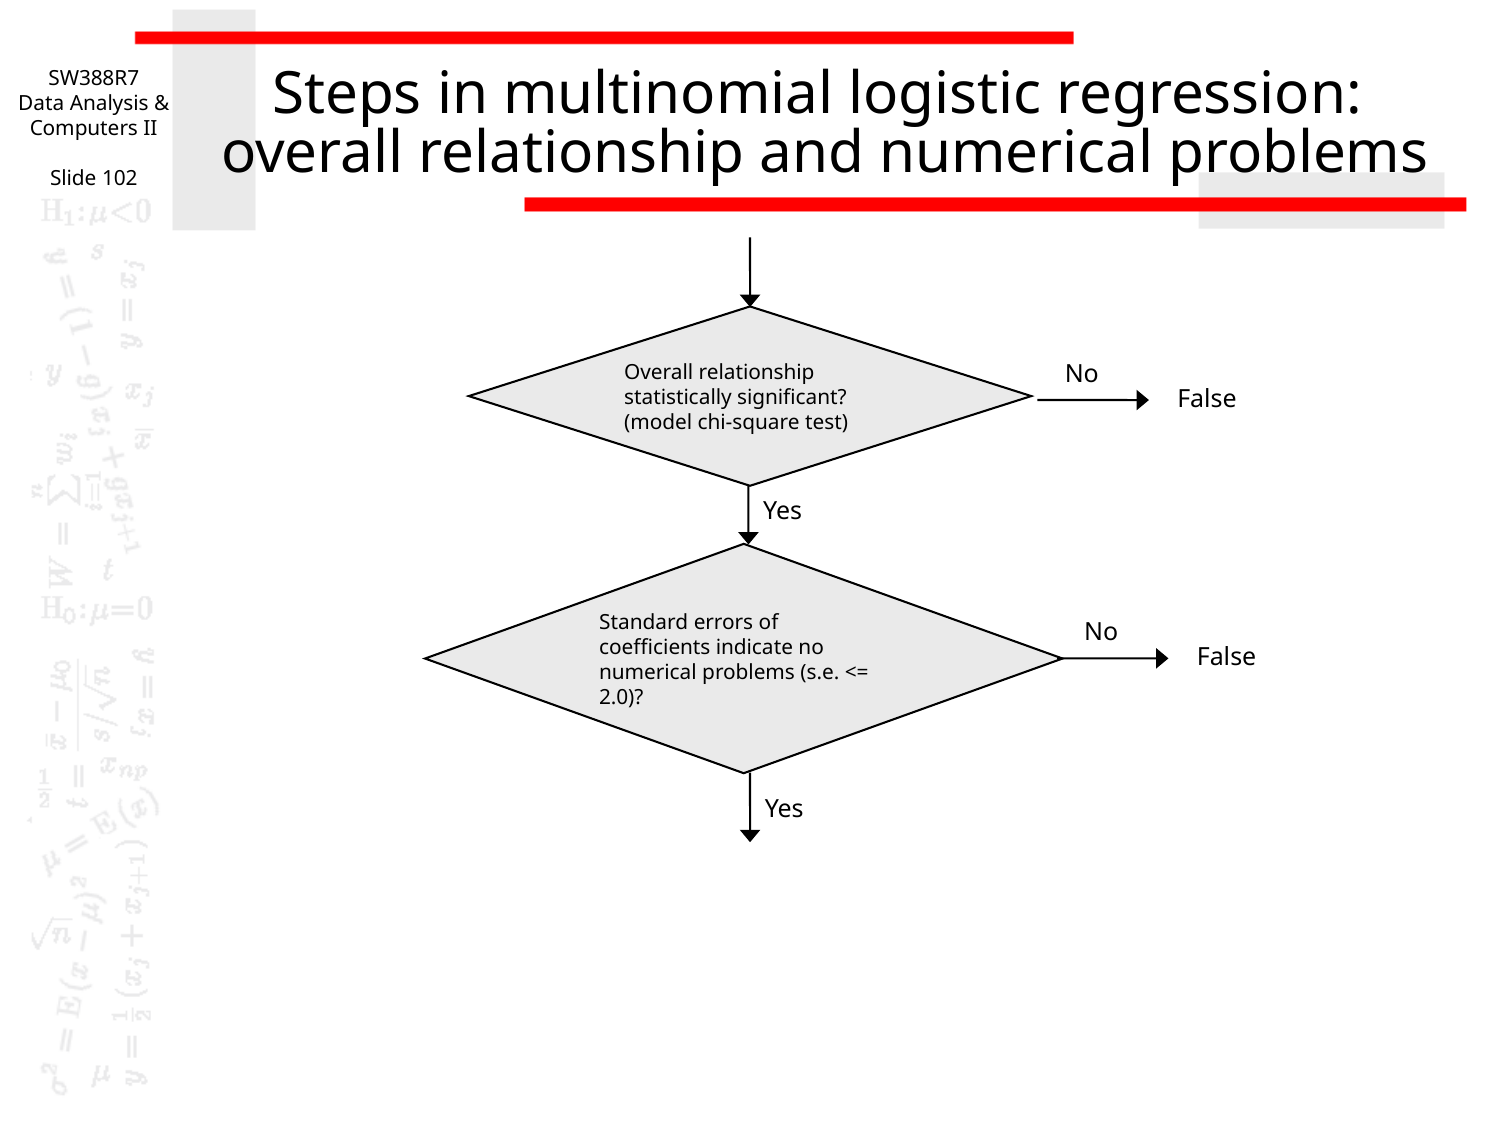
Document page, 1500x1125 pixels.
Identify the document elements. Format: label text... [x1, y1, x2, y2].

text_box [748, 474, 826, 545]
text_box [749, 772, 827, 843]
slide_number SW388R7 Data Analysis & Computers II Slide 102 [0, 50, 187, 200]
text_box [1037, 349, 1150, 401]
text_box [1056, 608, 1169, 659]
text_box False [1162, 375, 1268, 420]
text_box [749, 237, 827, 308]
text_box Standard errors of coefficients indicate no numerical problems (s.e. <= 2.0)? [425, 544, 1052, 774]
title Steps in multinomial logistic regression: overall relationship and numerical problems [187, 50, 1463, 200]
text_box Overall relationship statistically significant? (model chi-square test) [468, 308, 1032, 484]
picture [18, 0, 1500, 1108]
text_box False [1182, 633, 1287, 678]
